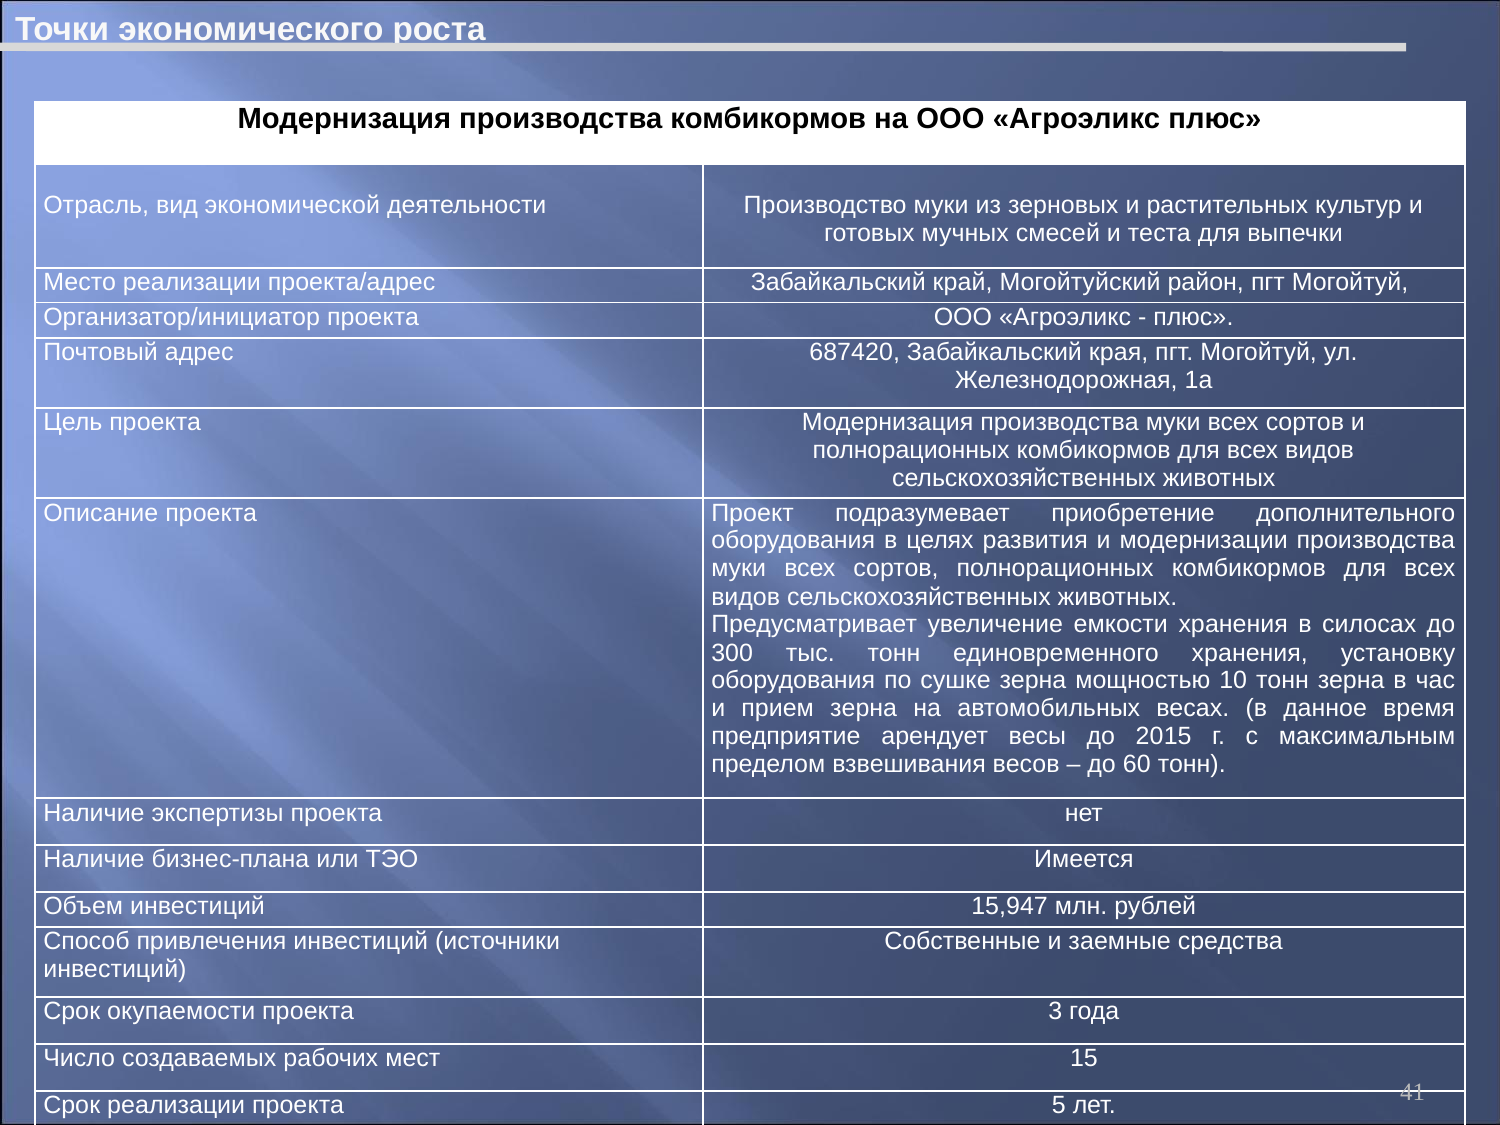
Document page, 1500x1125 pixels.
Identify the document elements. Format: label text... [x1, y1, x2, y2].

table_cell Собственные и заемные средства [704, 928, 1464, 996]
table_cell Место реализации проекта/адрес [36, 269, 702, 302]
table_cell Модернизация производства муки всех сортов и полнорационных комбикормов для всех видов сельскохозяйственных животных [704, 409, 1464, 497]
table_cell Число создаваемых рабочих мест [36, 1045, 702, 1090]
table_cell Срок реализации проекта [36, 1092, 702, 1125]
table_cell Имеется [704, 846, 1464, 891]
table_cell Цель проекта [36, 409, 702, 497]
table_cell Отрасль, вид экономической деятельности [36, 165, 702, 267]
table_cell нет [704, 799, 1464, 844]
table_cell Наличие бизнес-плана или ТЭО [36, 846, 702, 891]
slide_number 41 [1299, 1052, 1426, 1113]
table_cell Почтовый адрес [36, 339, 702, 407]
table_cell 15 [704, 1045, 1464, 1090]
table_cell Производство муки из зерновых и растительных культур и готовых мучных смесей и теста для выпечки [704, 165, 1464, 267]
table_cell Организатор/инициатор проекта [36, 303, 702, 337]
table_cell Объем инвестиций [36, 893, 702, 926]
table_cell ООО «Агроэликс - плюс». [704, 303, 1464, 337]
table_header Модернизация производства комбикормов на ООО «Агроэликс плюс» [36, 103, 1464, 160]
table_cell Проект подразумевает приобретение дополнительного оборудования в целях развития и модернизации производства муки всех сортов, полнорационных комбикормов для всех видов сельскохозяйственных животных. Предусматривает увеличение емкости хранения в силосах до 300 тыс. тонн единовременного хранения, установку оборудования по сушке зерна мощностью 10 тонн зерна в час и прием зерна на автомобильных весах. (в данное время предприятие арендует весы до 2015 г. с максимальным пределом взвешивания весов – до 60 тонн). [704, 499, 1464, 797]
table_cell Забайкальский край, Могойтуйский район, пгт Могойтуй, [704, 269, 1464, 302]
table_cell 687420, Забайкальский края, пгт. Могойтуй, ул. Железнодорожная, 1а [704, 339, 1464, 407]
table_cell 3 года [704, 998, 1464, 1043]
picture [0, 0, 1500, 1125]
table_cell Срок окупаемости проекта [36, 998, 702, 1043]
table_cell Описание проекта [36, 499, 702, 797]
table_cell 15,947 млн. рублей [704, 893, 1464, 926]
table_cell 5 лет. [704, 1092, 1464, 1125]
table_cell Наличие экспертизы проекта [36, 799, 702, 844]
text_box Точки экономического роста [0, 0, 1278, 42]
table_cell Способ привлечения инвестиций (источники инвестиций) [36, 928, 702, 996]
